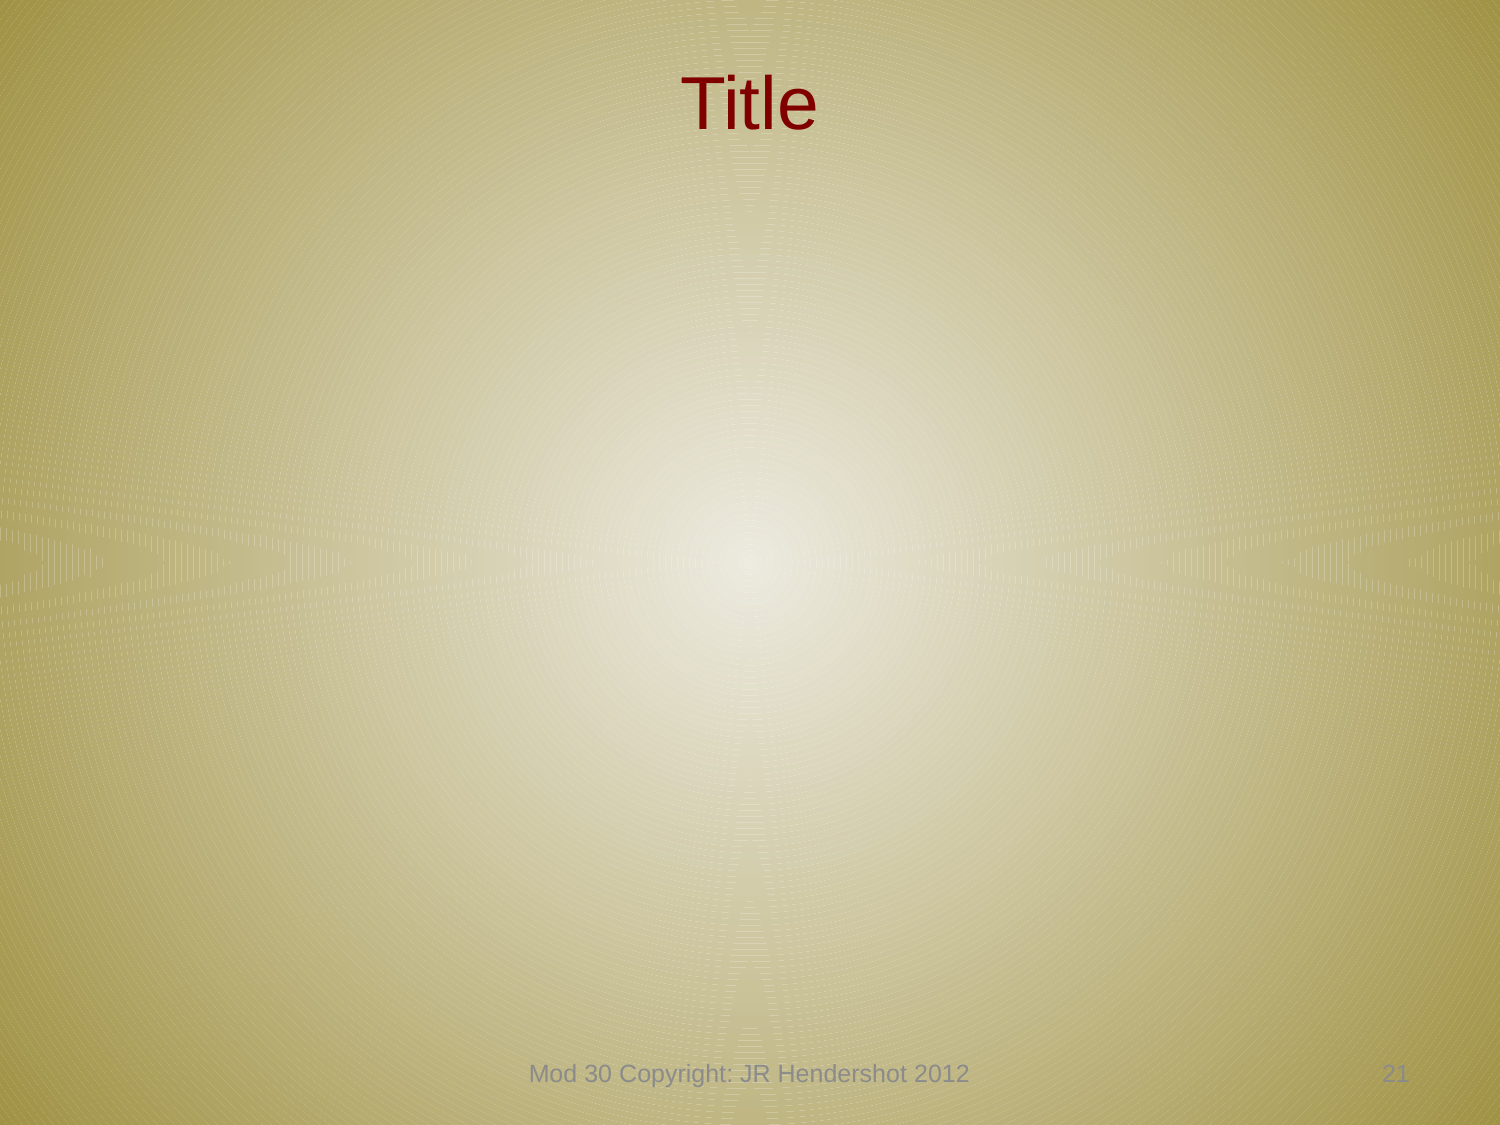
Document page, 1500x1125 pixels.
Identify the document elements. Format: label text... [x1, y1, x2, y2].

title Title [75, 47, 1425, 163]
slide_number 320 [1074, 1042, 1425, 1103]
footer Mod 30 Copyright: JR Hendershot 2012 [512, 1042, 988, 1103]
